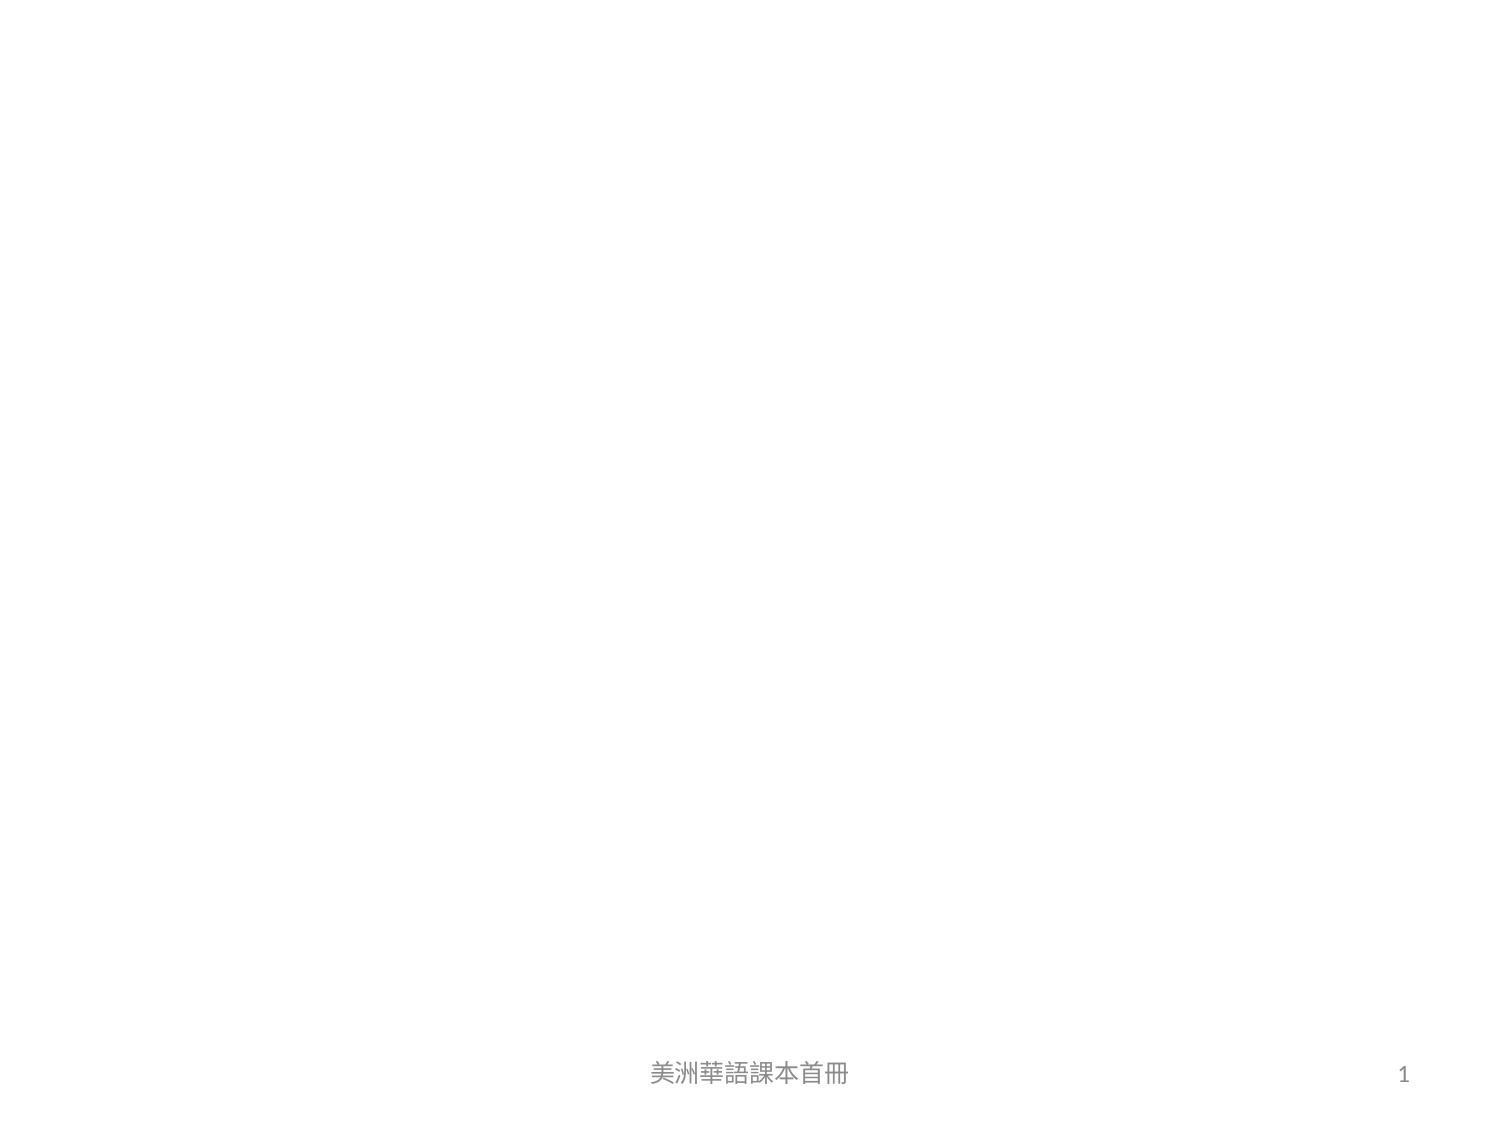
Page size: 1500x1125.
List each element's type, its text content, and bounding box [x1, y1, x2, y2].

footer 美洲華語課本首冊 [512, 1042, 988, 1103]
slide_number 1 [1074, 1042, 1425, 1103]
